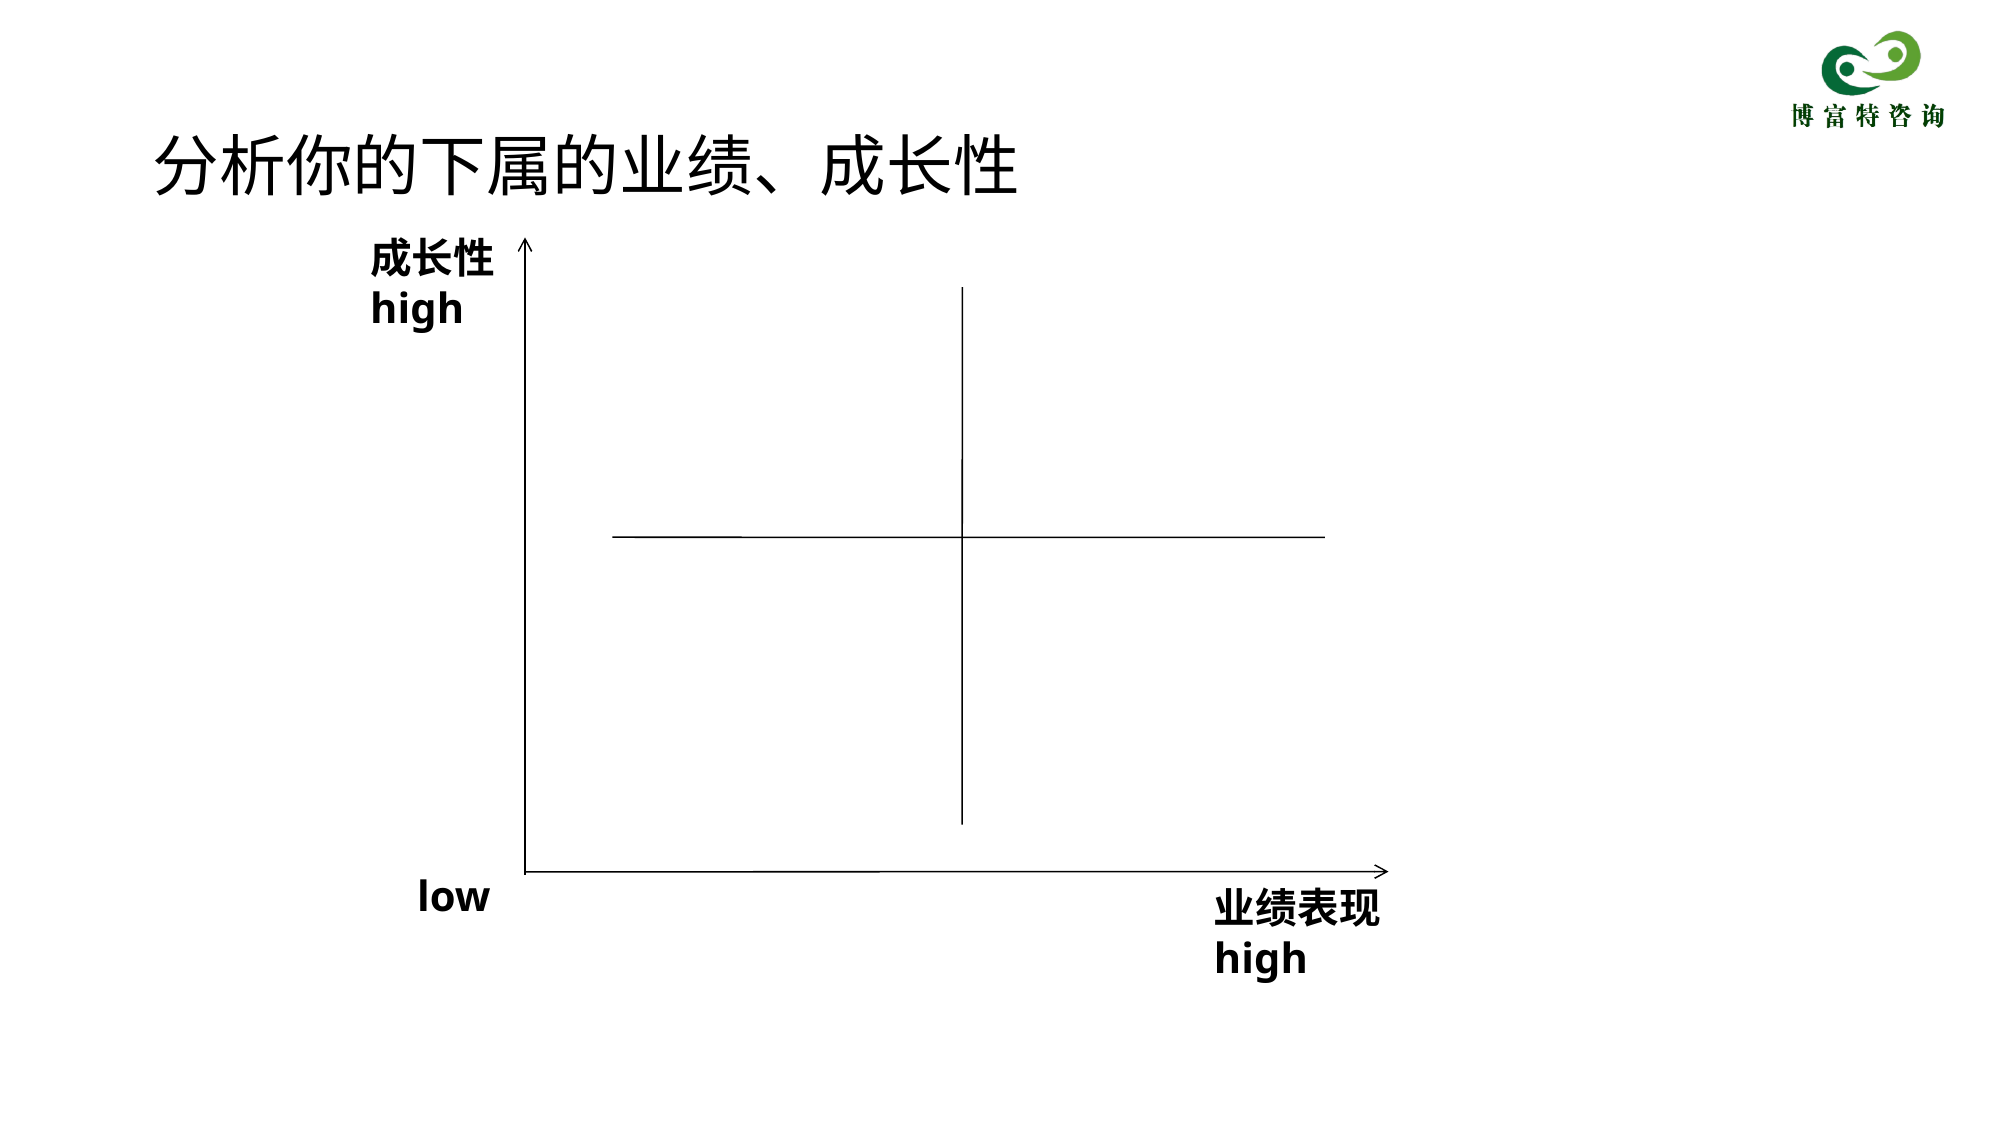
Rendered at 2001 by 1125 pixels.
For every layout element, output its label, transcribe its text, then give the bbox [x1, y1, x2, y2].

picture [1772, 30, 1969, 131]
title 分析你的下属的业绩、成长性 [137, 59, 1863, 278]
text_box low [402, 862, 511, 928]
text_box 业绩表现high [1199, 874, 1400, 990]
text_box 成长性high [355, 224, 528, 340]
